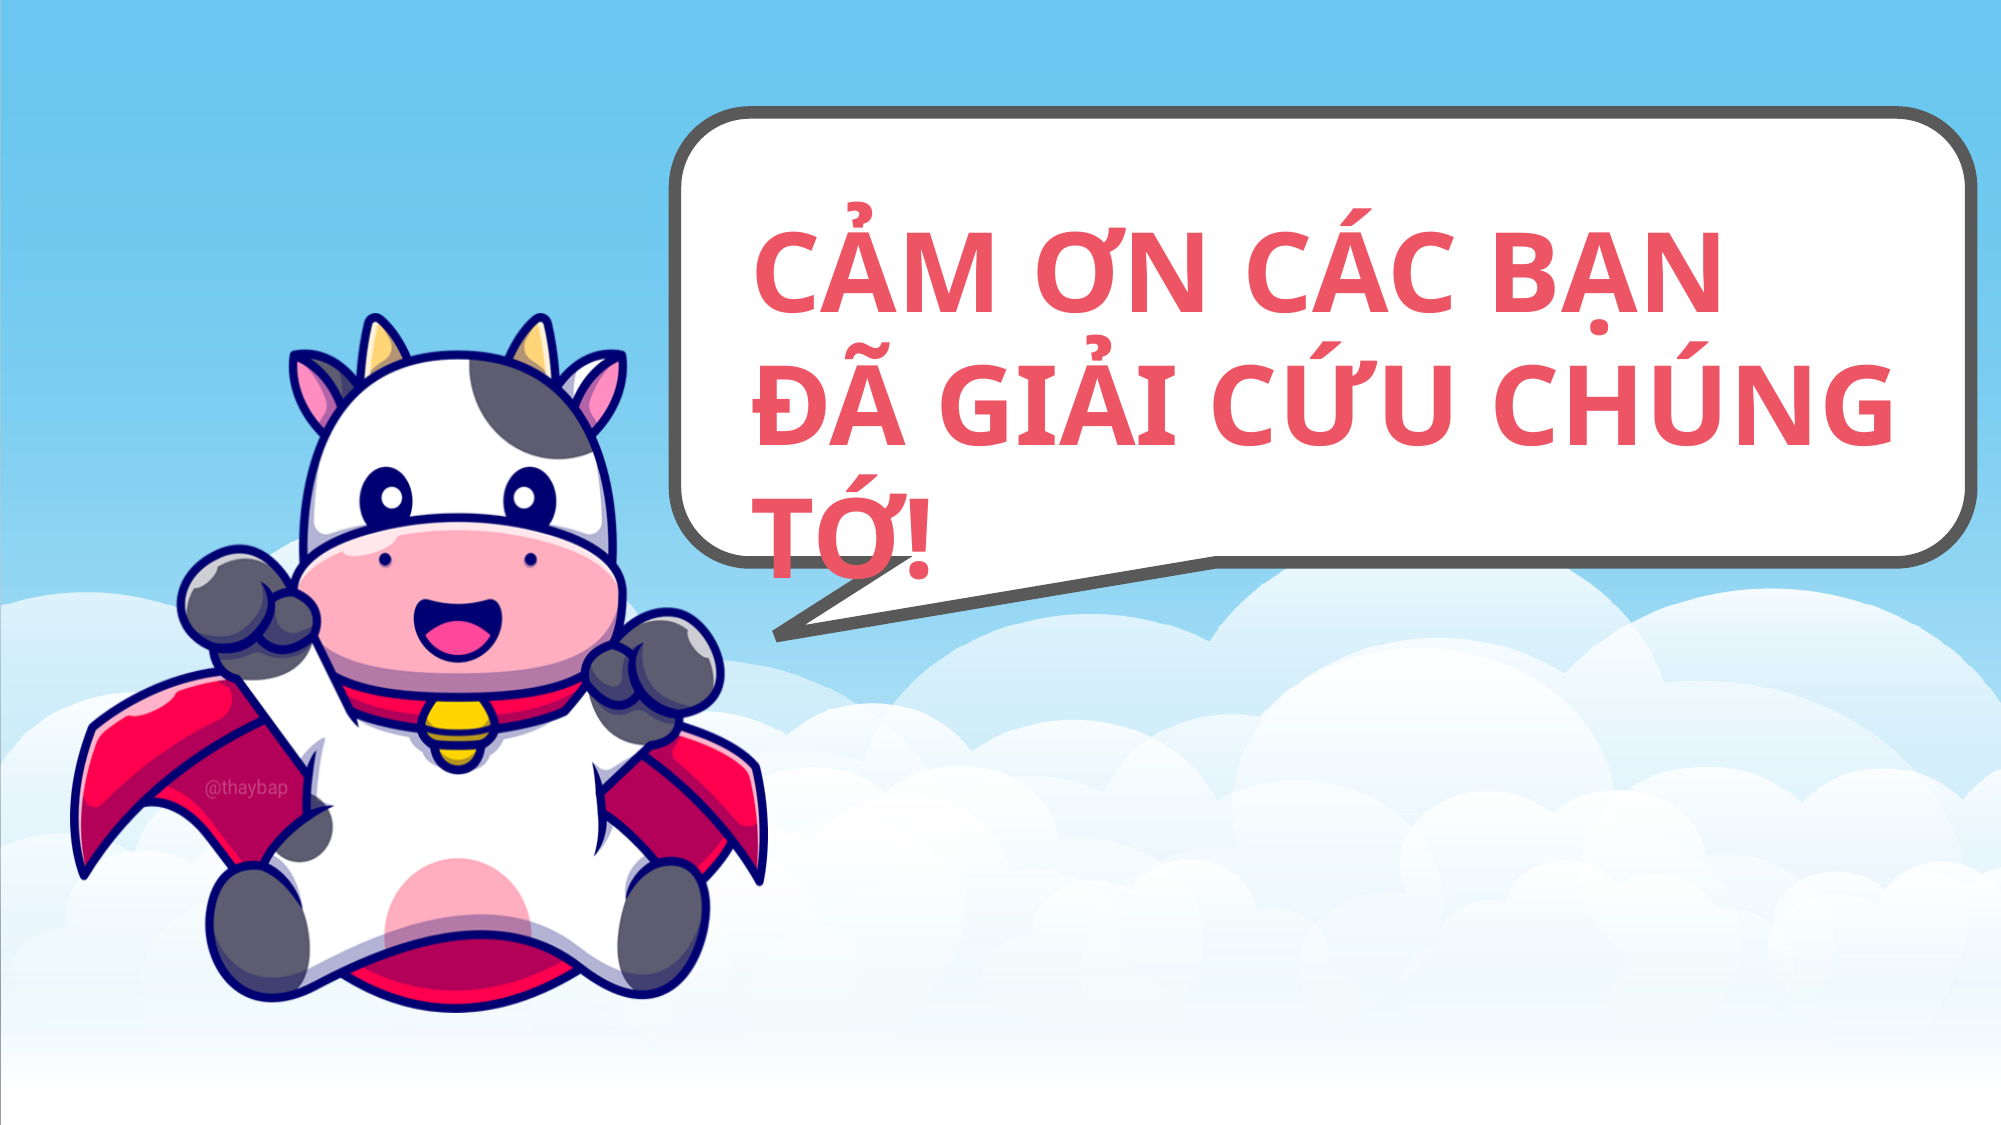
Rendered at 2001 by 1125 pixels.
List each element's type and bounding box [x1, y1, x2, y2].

text_box [674, 112, 1972, 563]
picture [0, 0, 2001, 1125]
